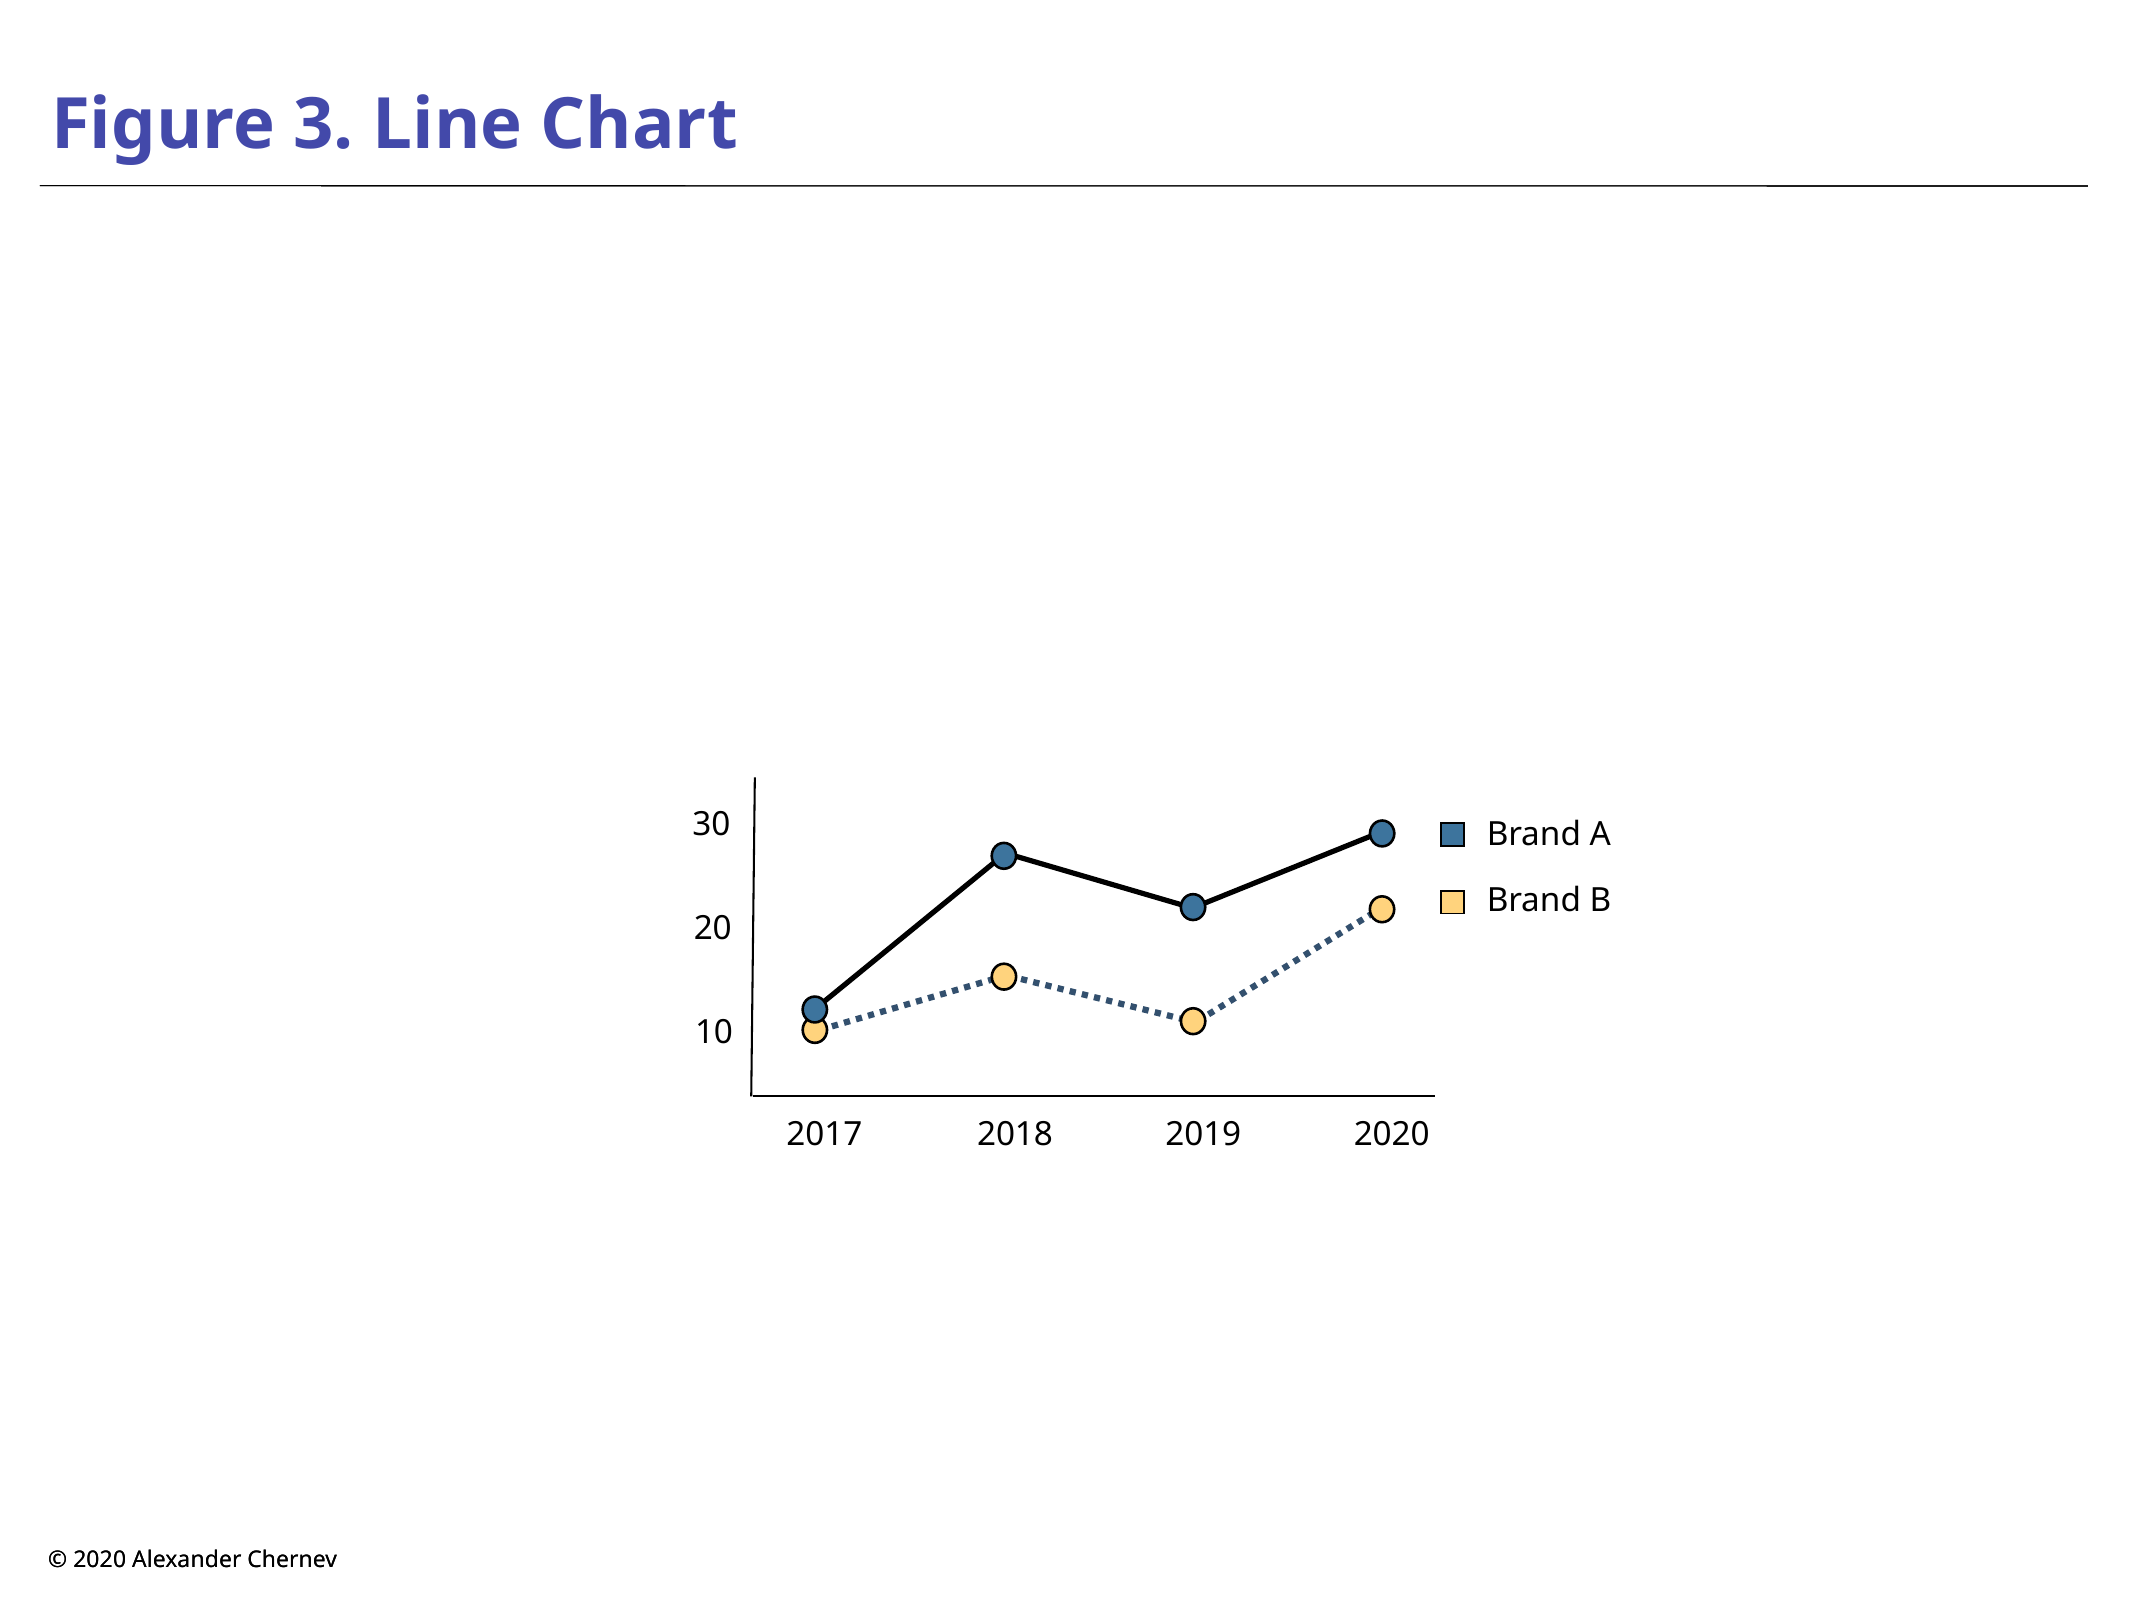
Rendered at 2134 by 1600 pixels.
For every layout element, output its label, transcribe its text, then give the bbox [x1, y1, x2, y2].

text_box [1440, 796, 1699, 942]
text_box [802, 996, 828, 1023]
text_box 10 [680, 1002, 748, 1058]
text_box 2018 [964, 1104, 1066, 1160]
text_box [1180, 894, 1206, 921]
text_box © 2020 Alexander Chernev [37, 1534, 559, 1583]
text_box [1180, 1008, 1206, 1035]
title Figure 3. Line Chart [40, 0, 2089, 174]
text_box 2017 [775, 1104, 874, 1160]
text_box [991, 842, 1017, 869]
text_box [991, 963, 1017, 990]
text_box 2020 [1342, 1104, 1441, 1160]
text_box [802, 1020, 828, 1043]
text_box [1369, 820, 1395, 847]
text_box [1369, 896, 1395, 923]
text_box 20 [680, 898, 745, 954]
text_box 2019 [1153, 1104, 1254, 1160]
text_box 30 [680, 795, 743, 850]
